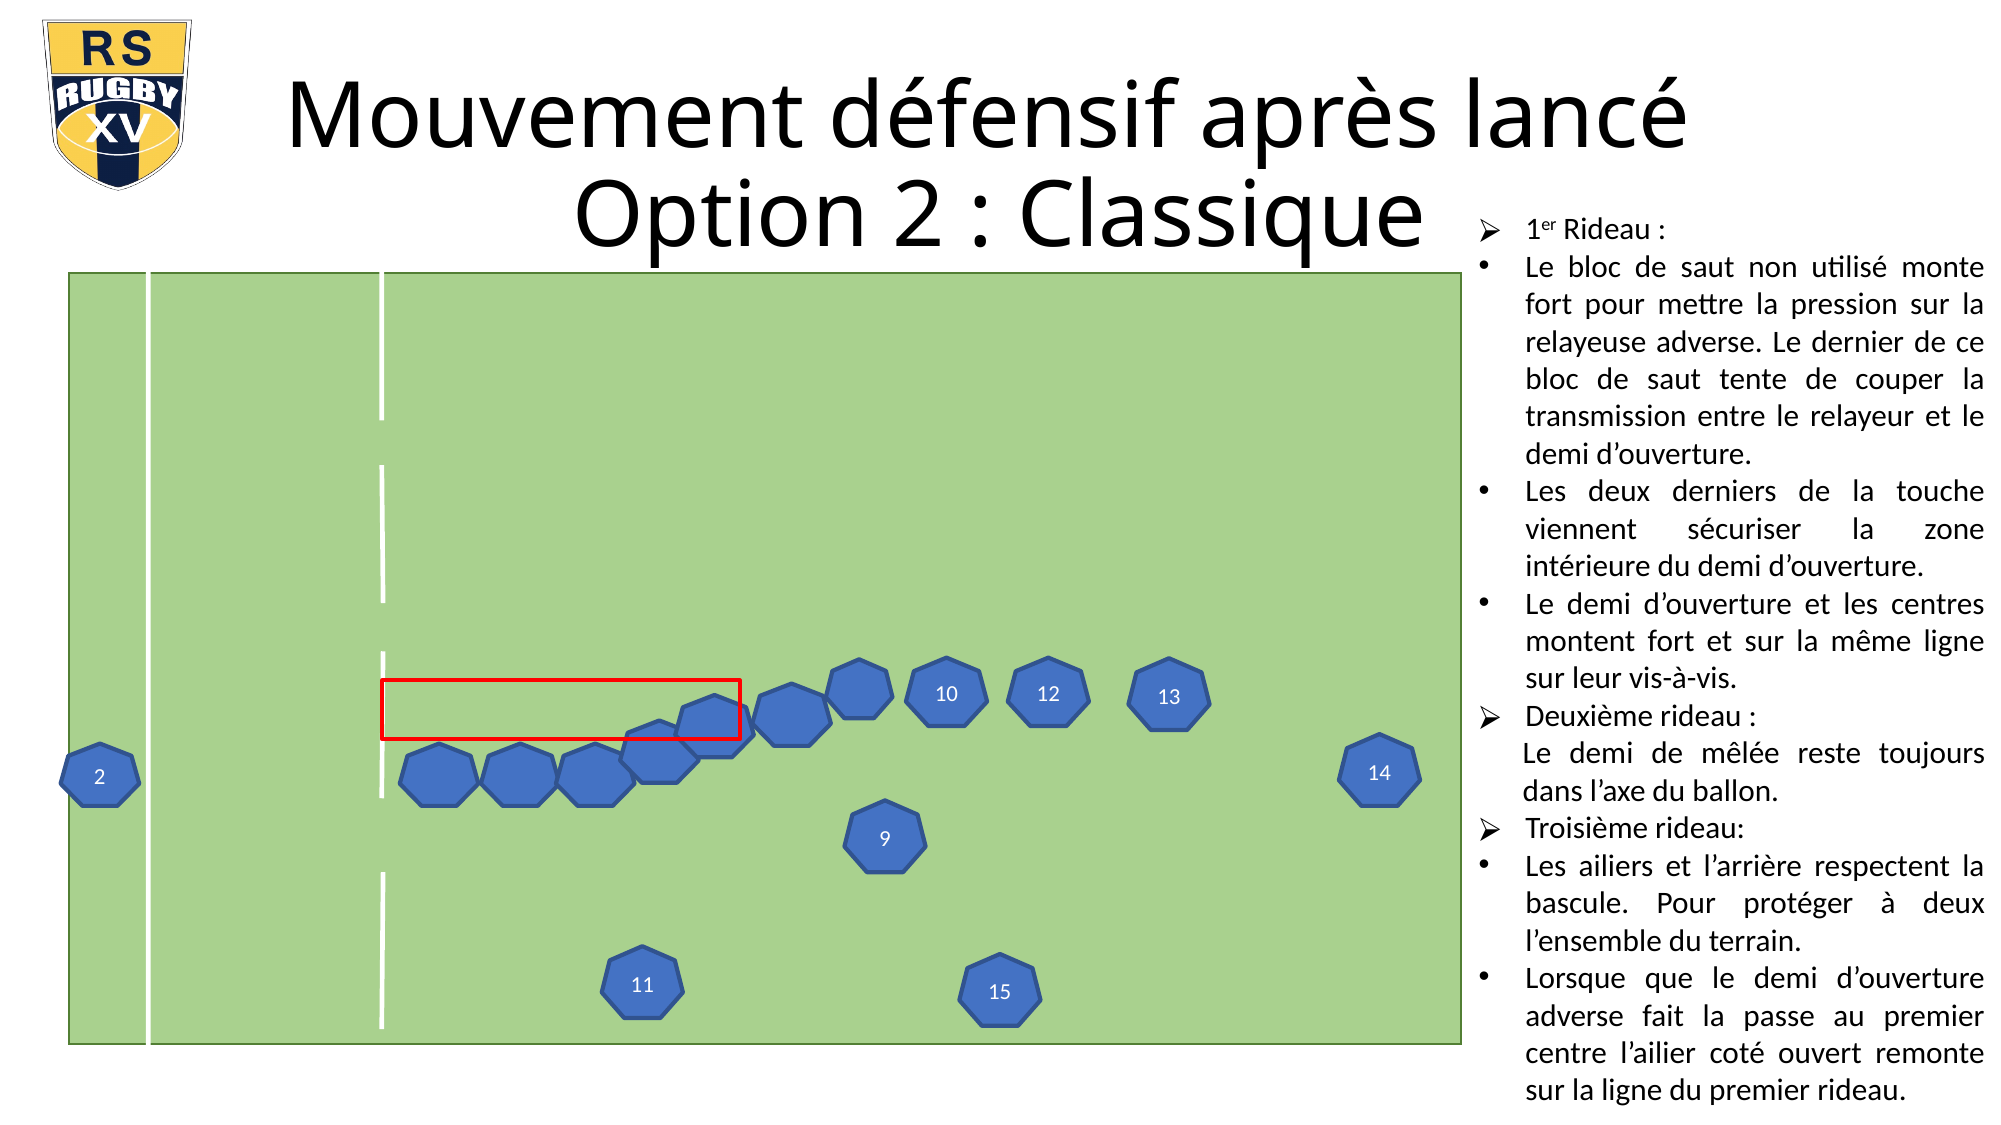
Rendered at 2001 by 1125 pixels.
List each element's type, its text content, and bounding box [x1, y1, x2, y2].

text_box 13 [1128, 658, 1210, 731]
text_box [555, 743, 635, 806]
text_box [825, 659, 893, 719]
picture [12, 1, 223, 205]
text_box [752, 683, 831, 746]
text_box 1er Rideau : Le bloc de saut non utilisé monte fort pour mettre la pression sur la relayeuse adverse. Le dernier de ce bloc de saut tente de couper la transmission entre le relayeur et le demi d’ouverture. Les deux derniers de la touche viennent sécuriser la zone intérieure du demi d’ouverture. Le demi d’ouverture et les centres montent fort et sur la même ligne sur leur vis-à-vis. Deuxième rideau : Le demi de mêlée reste toujours dans l’axe du ballon. Troisième rideau: Les ailiers et l’arrière respectent la bascule. Pour protéger à deux l’ensemble du terrain. Lorsque que le demi d’ouverture adverse fait la passe au premier centre l’ailier coté ouvert remonte sur la ligne du premier rideau. [1463, 201, 2000, 1115]
text_box [620, 740, 699, 783]
text_box [69, 272, 143, 1044]
text_box [399, 743, 479, 806]
text_box [152, 272, 1462, 1044]
text_box 11 [601, 946, 683, 1018]
text_box 14 [1338, 734, 1421, 806]
text_box 15 [959, 953, 1041, 1026]
text_box 9 [844, 800, 926, 873]
text_box 10 [905, 657, 988, 727]
text_box [480, 743, 558, 806]
text_box [389, 680, 740, 740]
title Mouvement défensif après lancé Option 2 : Classique [250, 27, 1750, 307]
text_box [680, 704, 754, 758]
text_box 12 [1007, 657, 1089, 727]
text_box 2 [60, 743, 140, 806]
